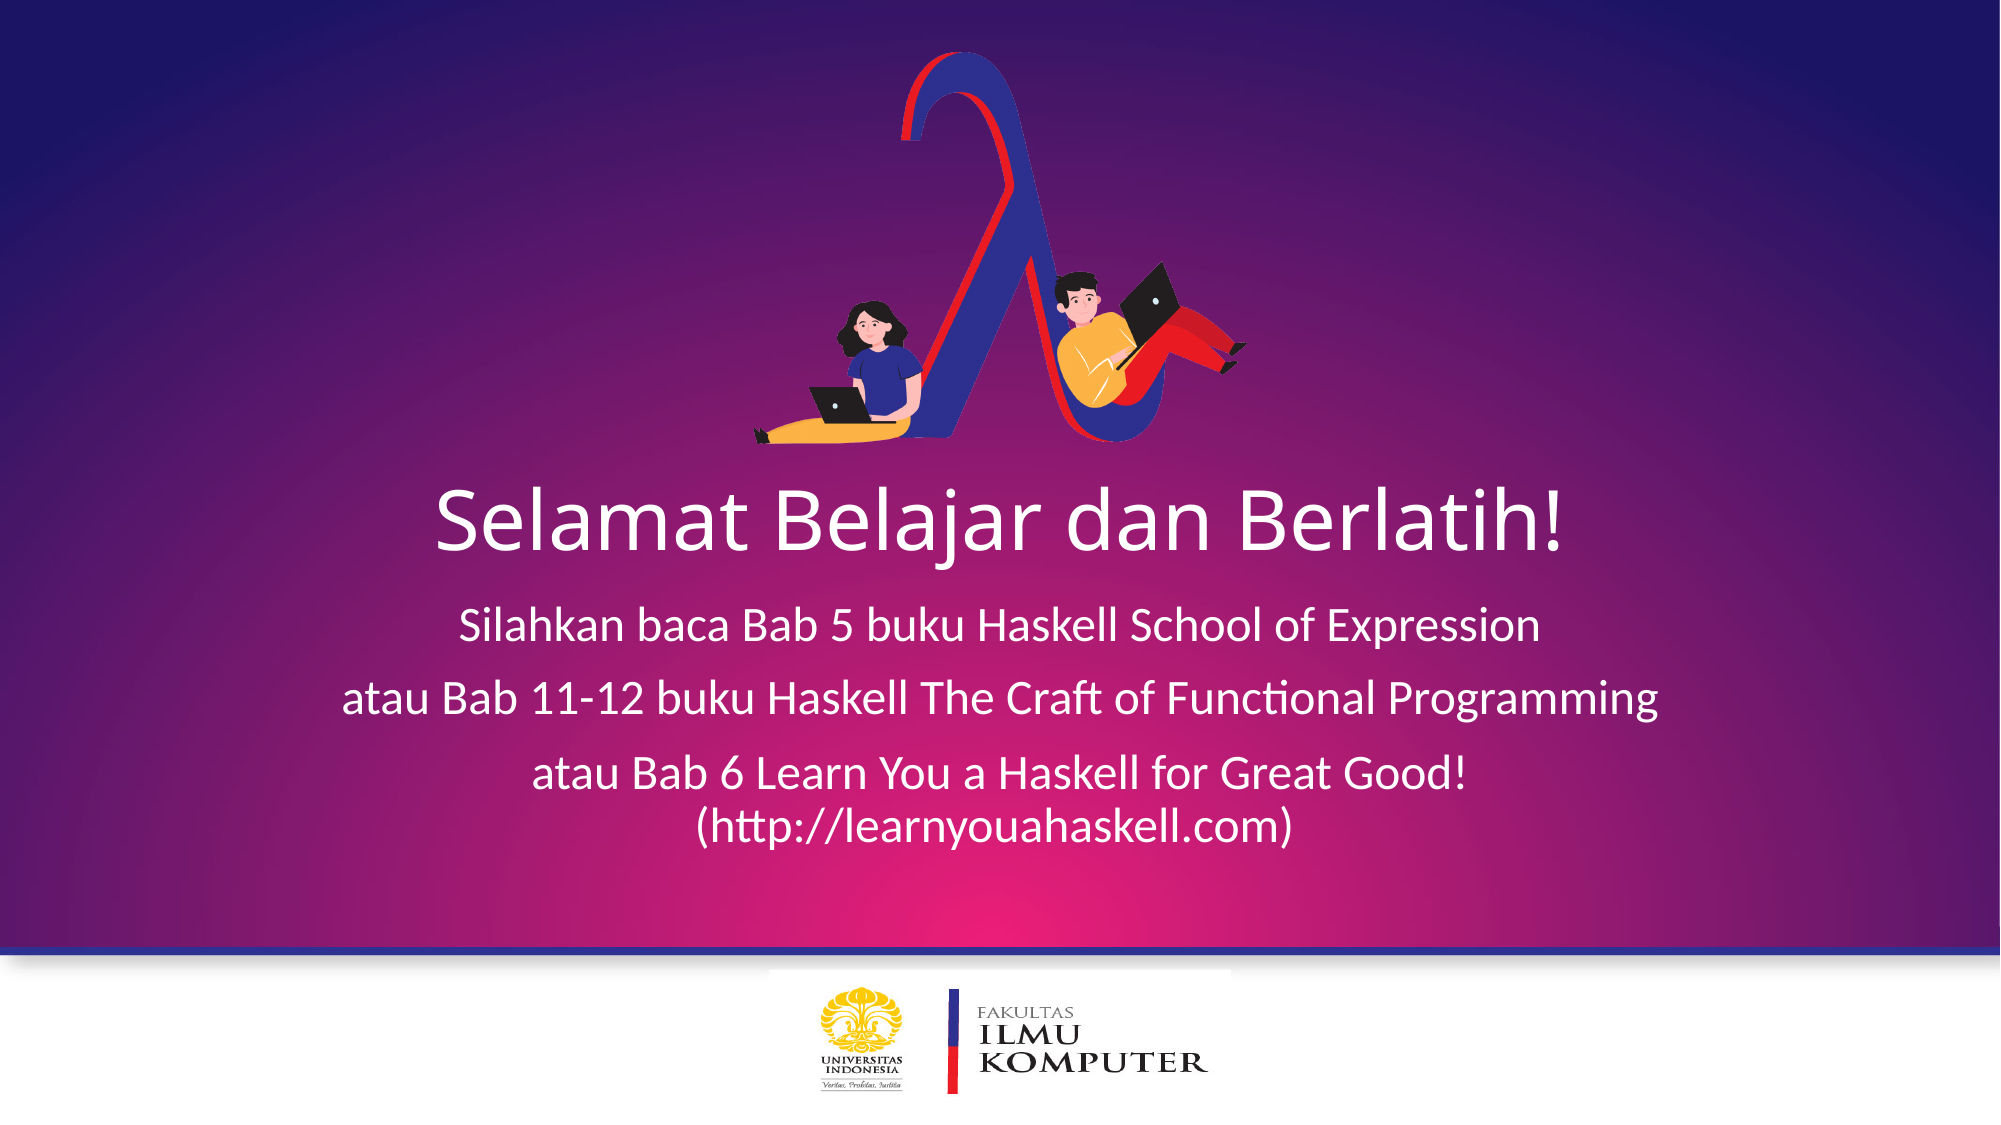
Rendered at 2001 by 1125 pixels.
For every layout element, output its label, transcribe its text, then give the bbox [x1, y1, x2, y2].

picture [0, 0, 2000, 1125]
title Selamat Belajar dan Berlatih! [249, 184, 1750, 576]
subtitle Silahkan baca Bab 5 buku Haskell School of Expression atau Bab 11-12 buku Haskell The Craft of Functional Programming atau Bab 6 Learn You a Haskell for Great Good! (http://learnyouahaskell.com) [249, 590, 1750, 863]
